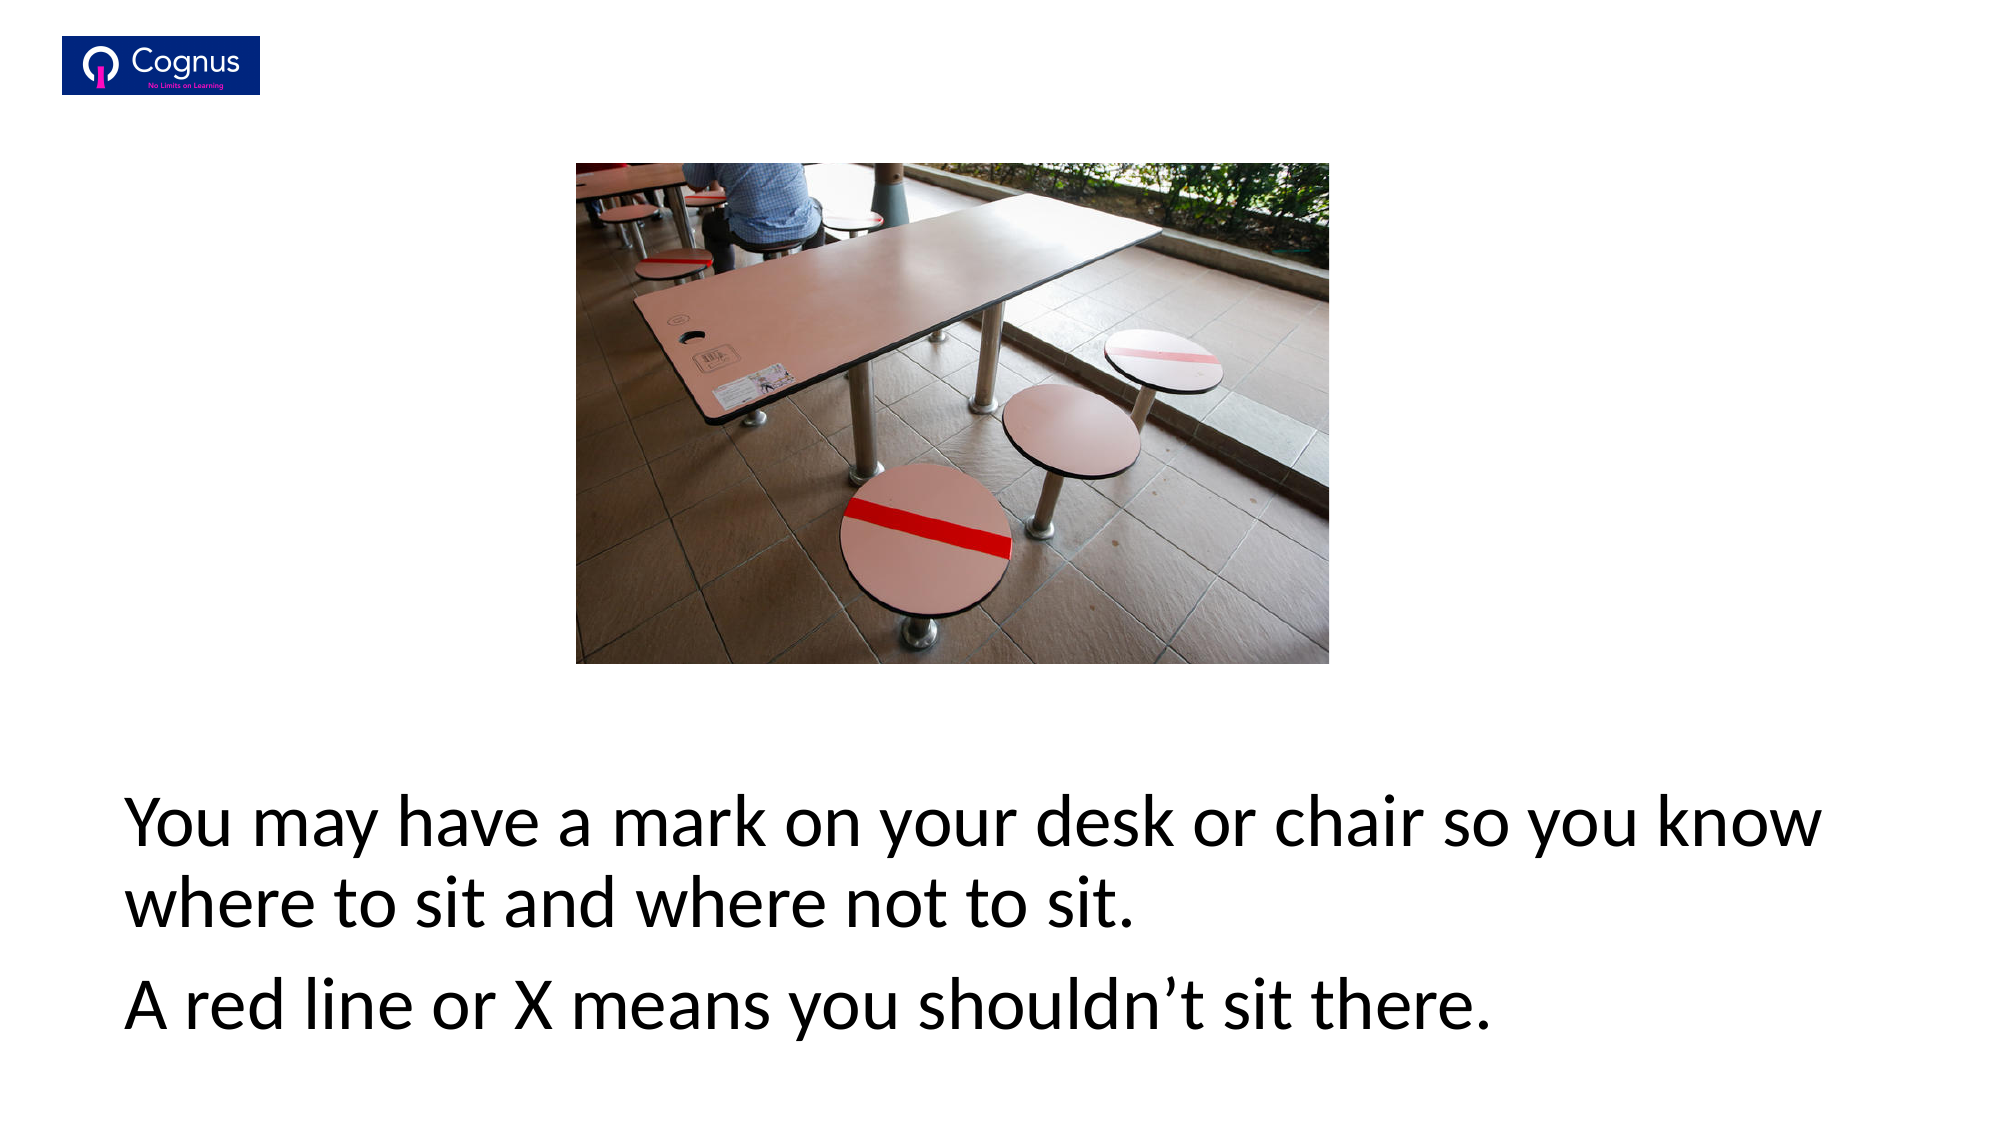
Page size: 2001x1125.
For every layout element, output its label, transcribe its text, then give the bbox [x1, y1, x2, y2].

picture [61, 36, 260, 95]
list You may have a mark on your desk or chair so you know where to sit and where not to sit. A red line or X means you shouldn’t sit there. [109, 663, 1910, 1071]
picture [575, 163, 1330, 664]
